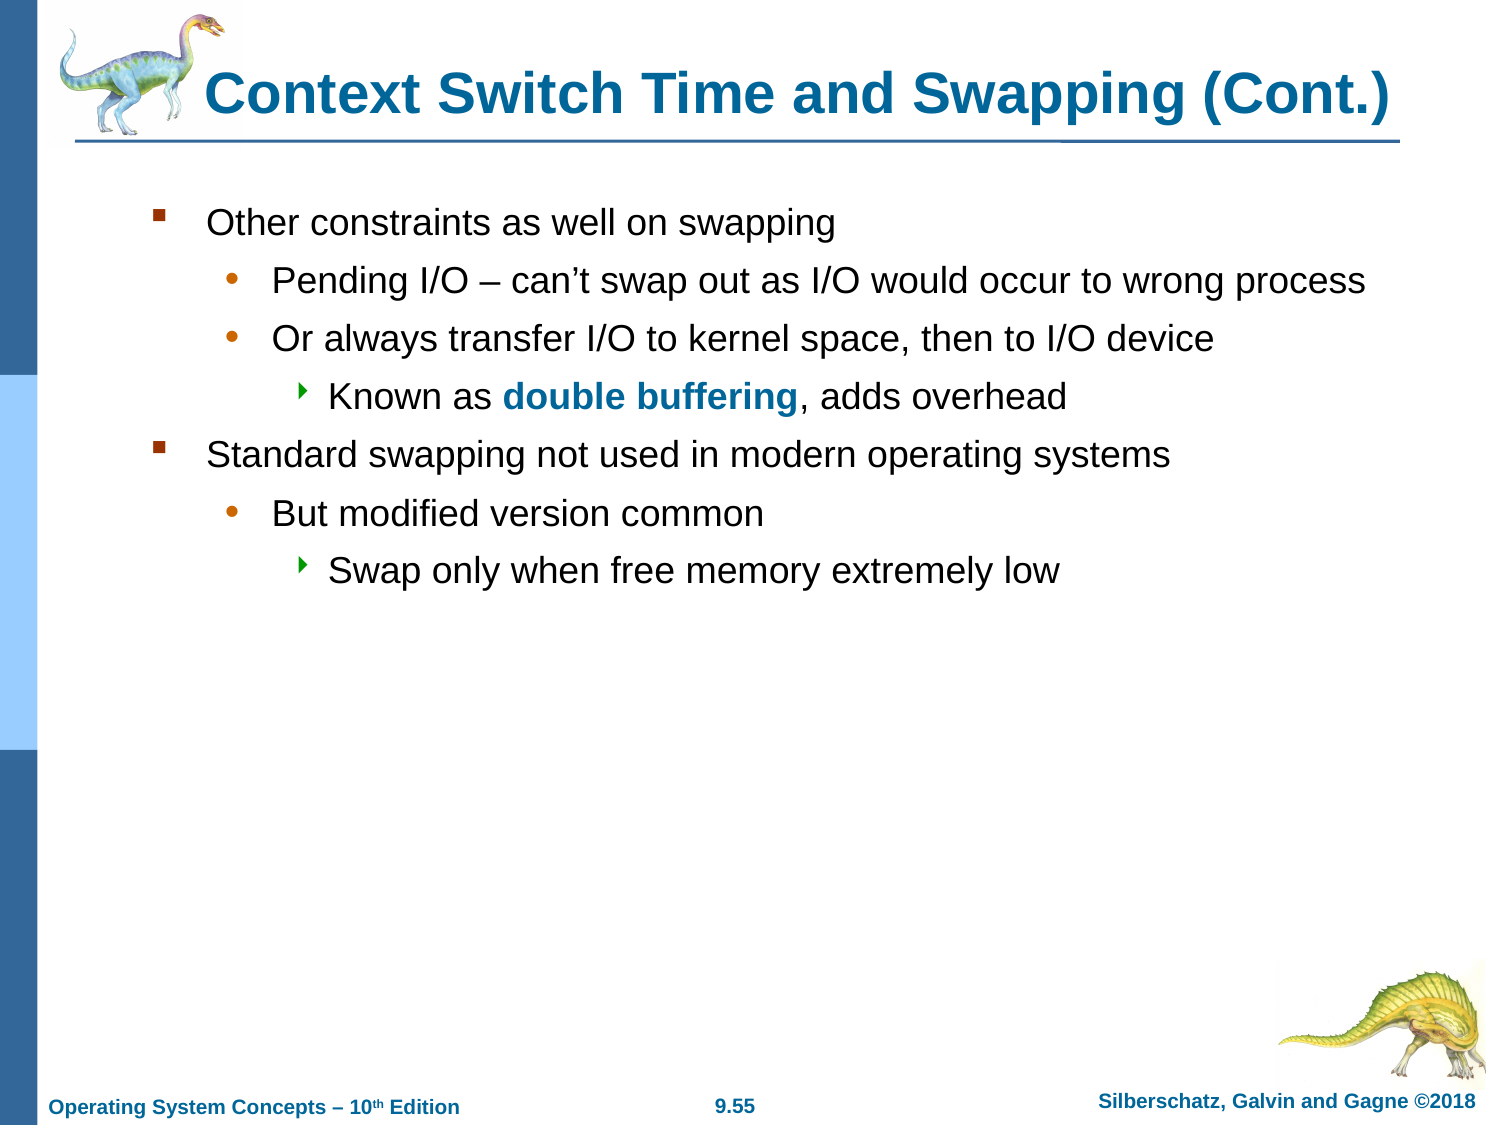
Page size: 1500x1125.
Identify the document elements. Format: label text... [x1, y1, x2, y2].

picture [1275, 959, 1486, 1090]
list Other constraints as well on swapping Pending I/O – can’t swap out as I/O would occur to wrong process Or always transfer I/O to kernel space, then to I/O device Known as double buffering, adds overhead Standard swapping not used in modern operating systems But modified version common Swap only when free memory extremely low [134, 190, 1388, 971]
picture [46, 0, 243, 149]
title Context Switch Time and Swapping (Cont.) [171, 38, 1425, 133]
